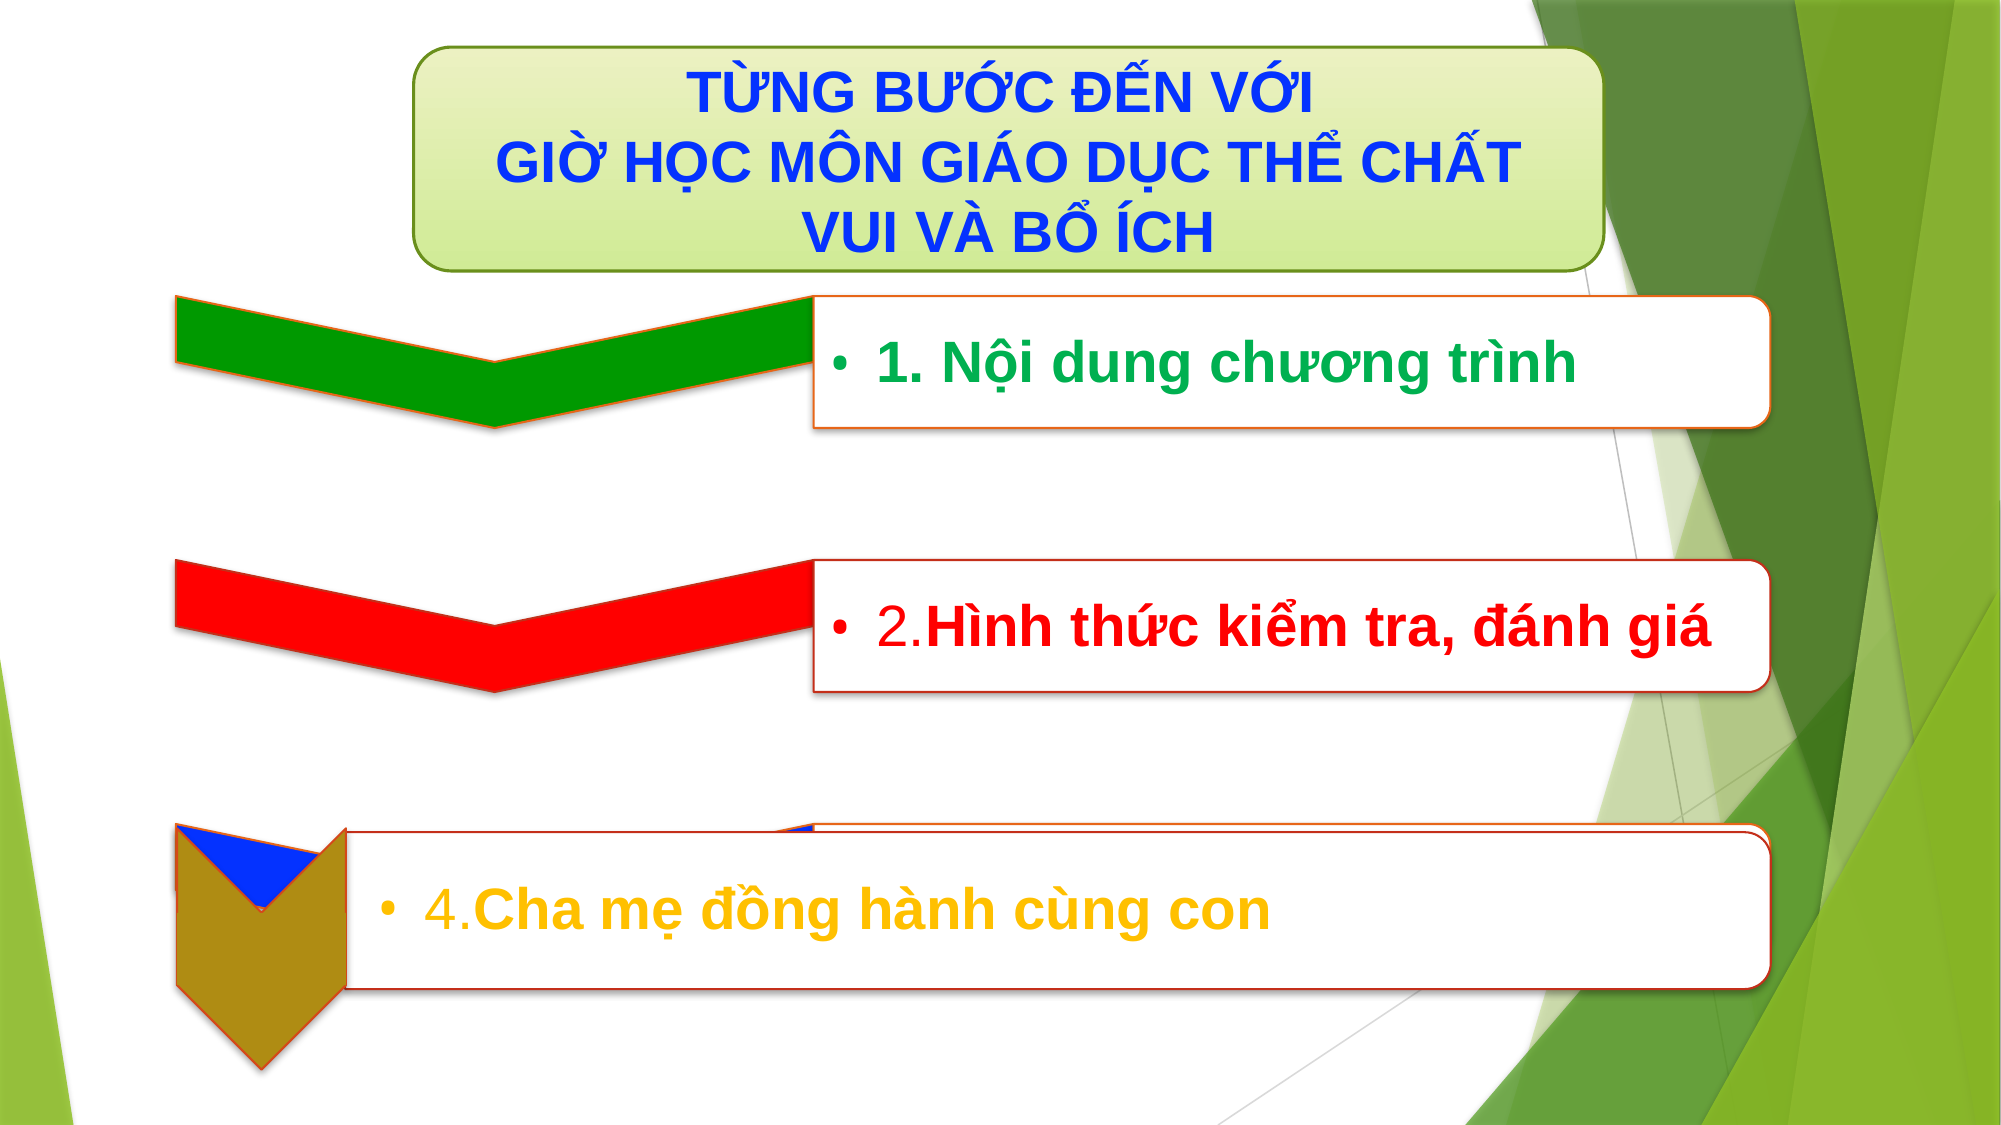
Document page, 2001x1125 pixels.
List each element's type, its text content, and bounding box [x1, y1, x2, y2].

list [175, 295, 1771, 831]
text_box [176, 827, 347, 1071]
text_box TỪNG BƯỚC ĐẾN VỚI GIỜ HỌC MÔN GIÁO DỤC THỂ CHẤT VUI VÀ BỔ ÍCH [411, 45, 1606, 273]
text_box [351, 831, 1772, 990]
